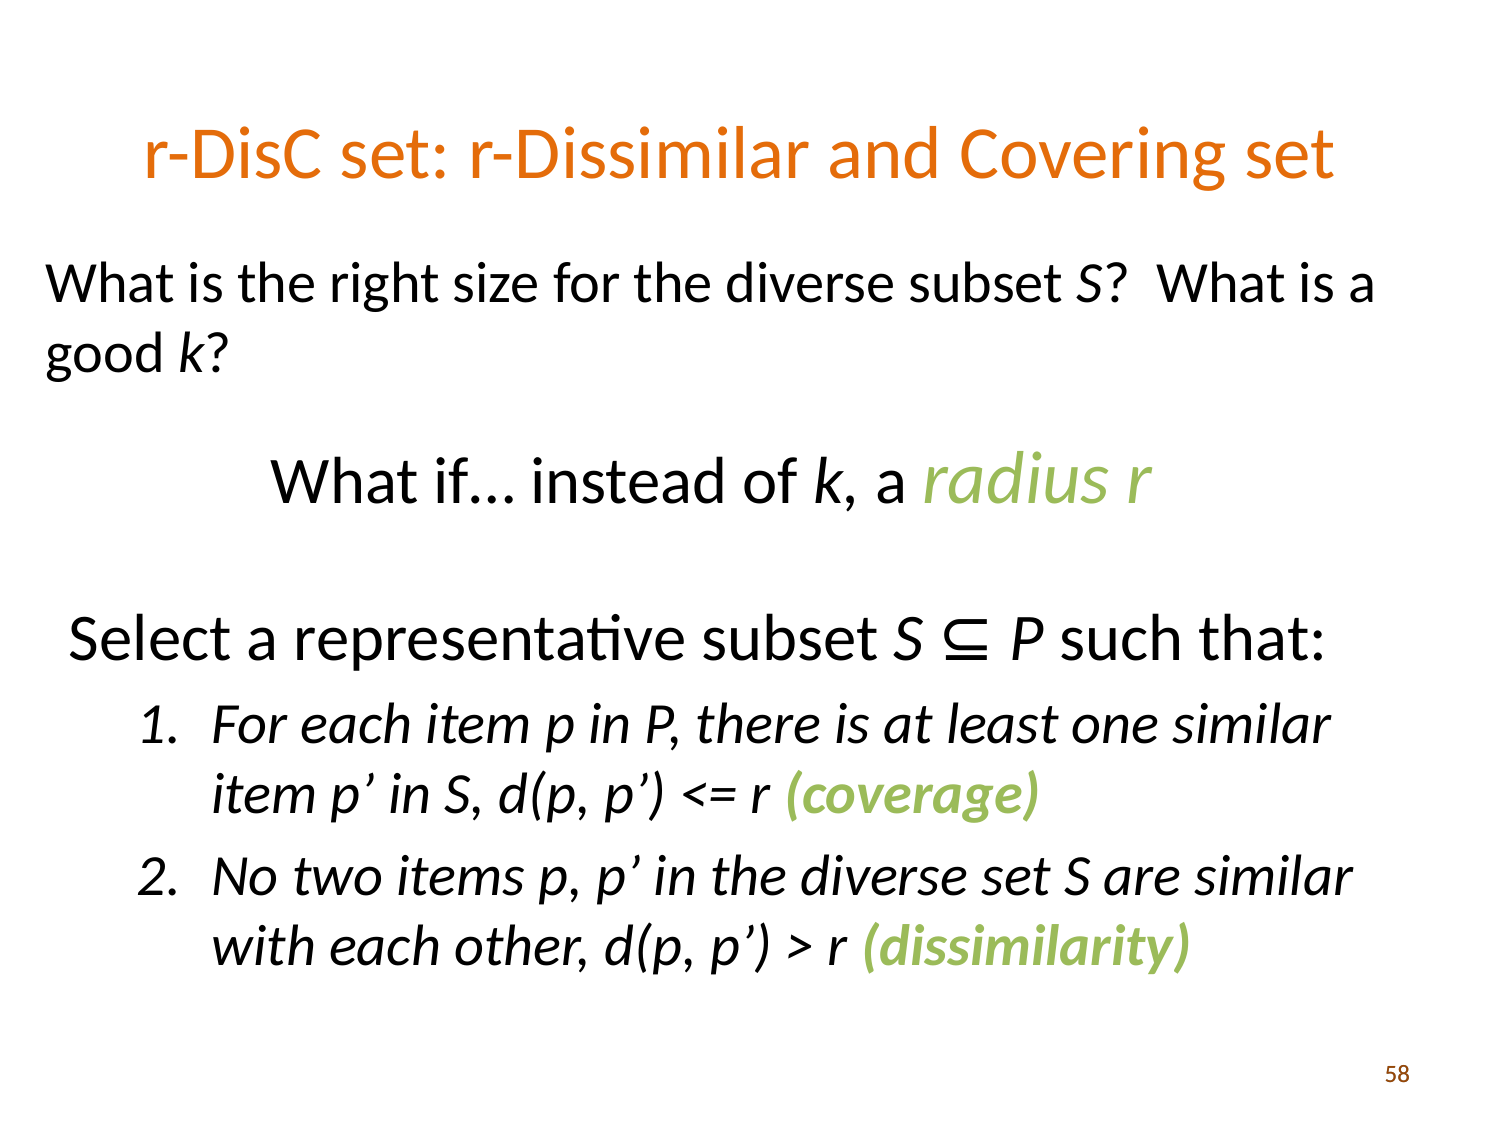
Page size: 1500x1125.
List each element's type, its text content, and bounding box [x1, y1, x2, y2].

list Select a representative subset S ⊆ P such that: For each item p in P, there is at least one similar item p’ in S, d(p, p’) <= r (coverage) No two items p, p’ in the diverse set S are similar with each other, d(p, p’) > r (dissimilarity) [53, 586, 1390, 996]
text_box What is the right size for the diverse subset S? What is a good k? What if… instead of k, a radius r [31, 236, 1449, 526]
title r-DisC set: r-Dissimilar and Covering set [64, 54, 1415, 236]
text_box [1250, 255, 1281, 316]
text_box 58 [1074, 1042, 1425, 1103]
